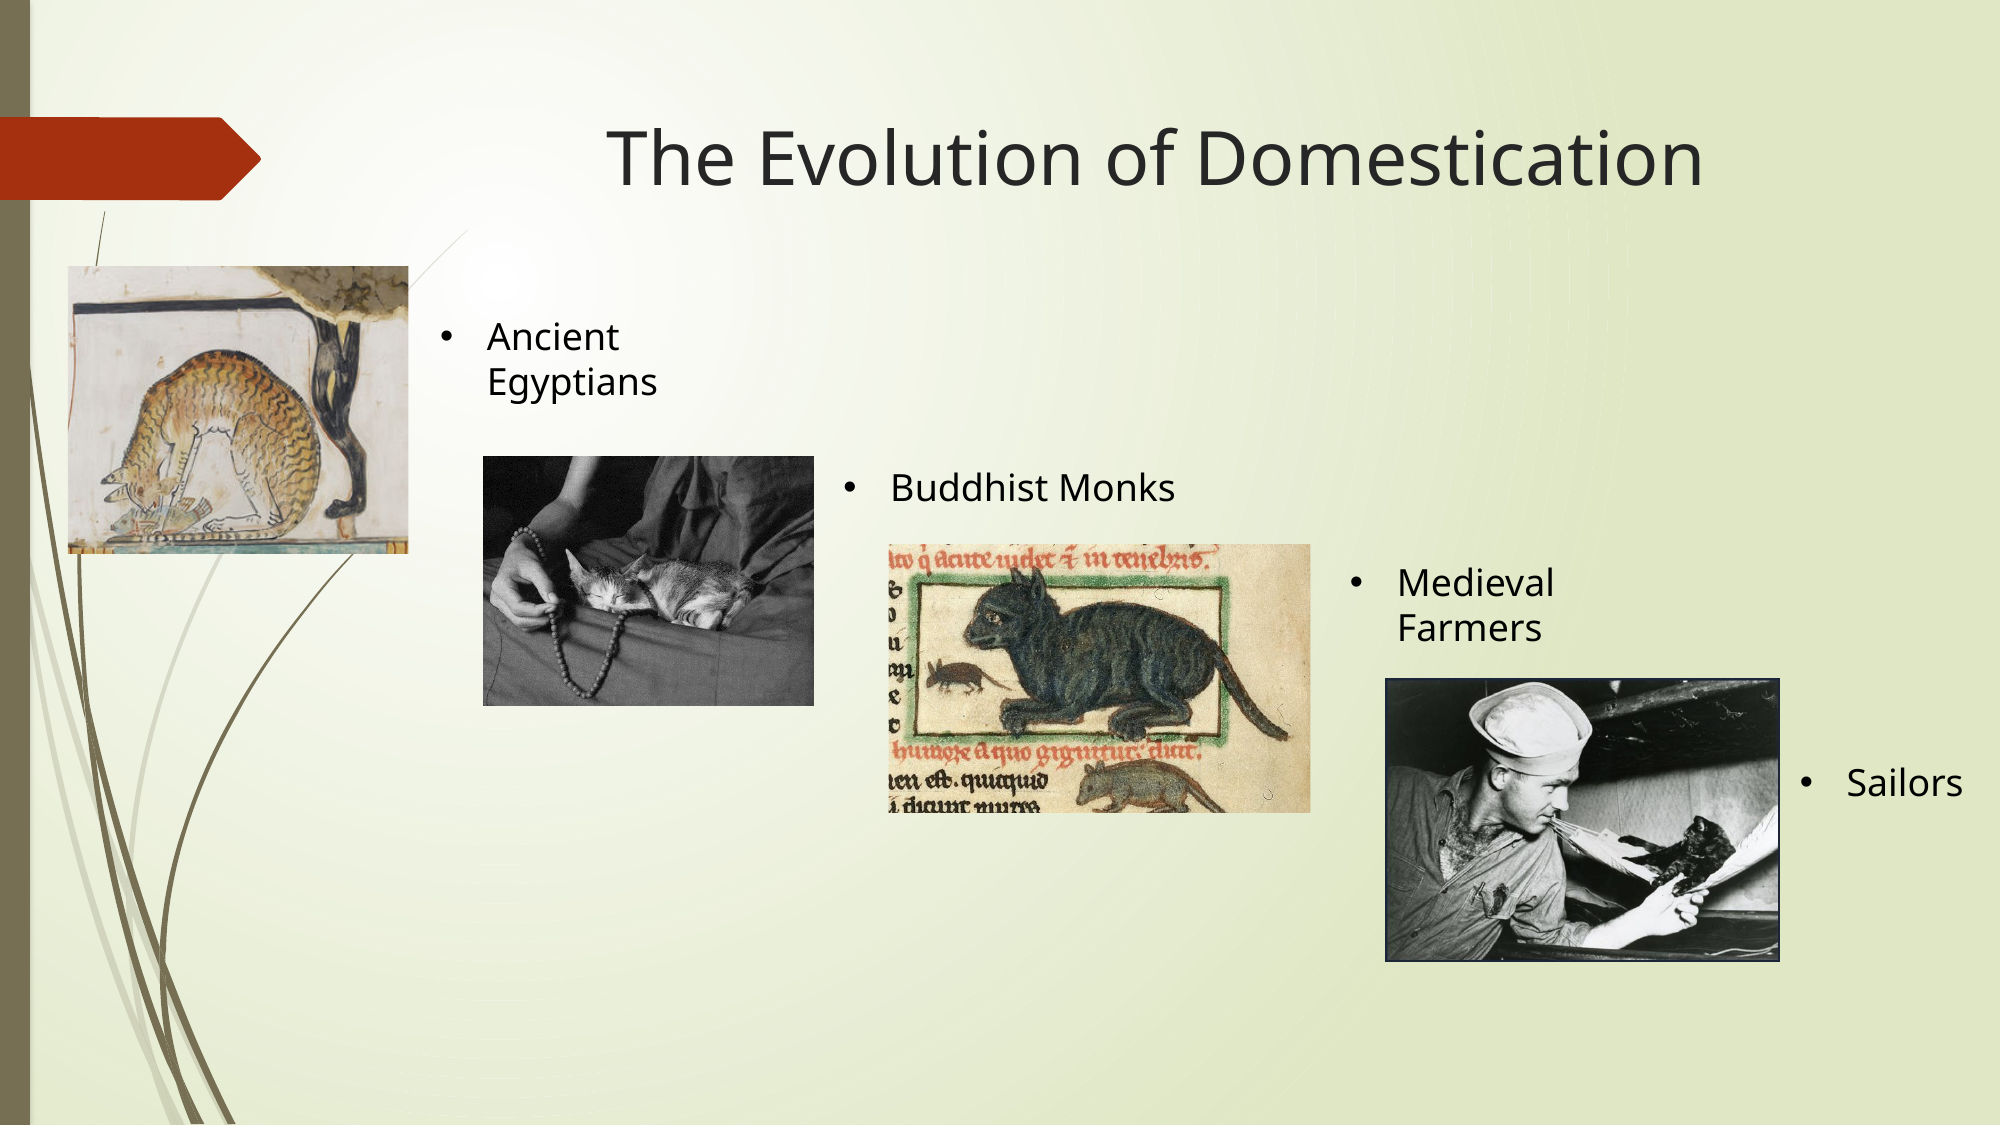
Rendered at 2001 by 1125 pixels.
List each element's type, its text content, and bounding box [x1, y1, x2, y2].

text_box Buddhist Monks [828, 456, 1192, 516]
text_box Medieval Farmers [1335, 551, 1699, 657]
picture [67, 265, 409, 554]
picture [888, 543, 1311, 813]
text_box Ancient Egyptians [425, 305, 789, 411]
title The Evolution of Domestication [425, 102, 1888, 313]
picture [482, 455, 815, 706]
picture [1384, 678, 1780, 962]
text_box Sailors [1784, 751, 1990, 812]
